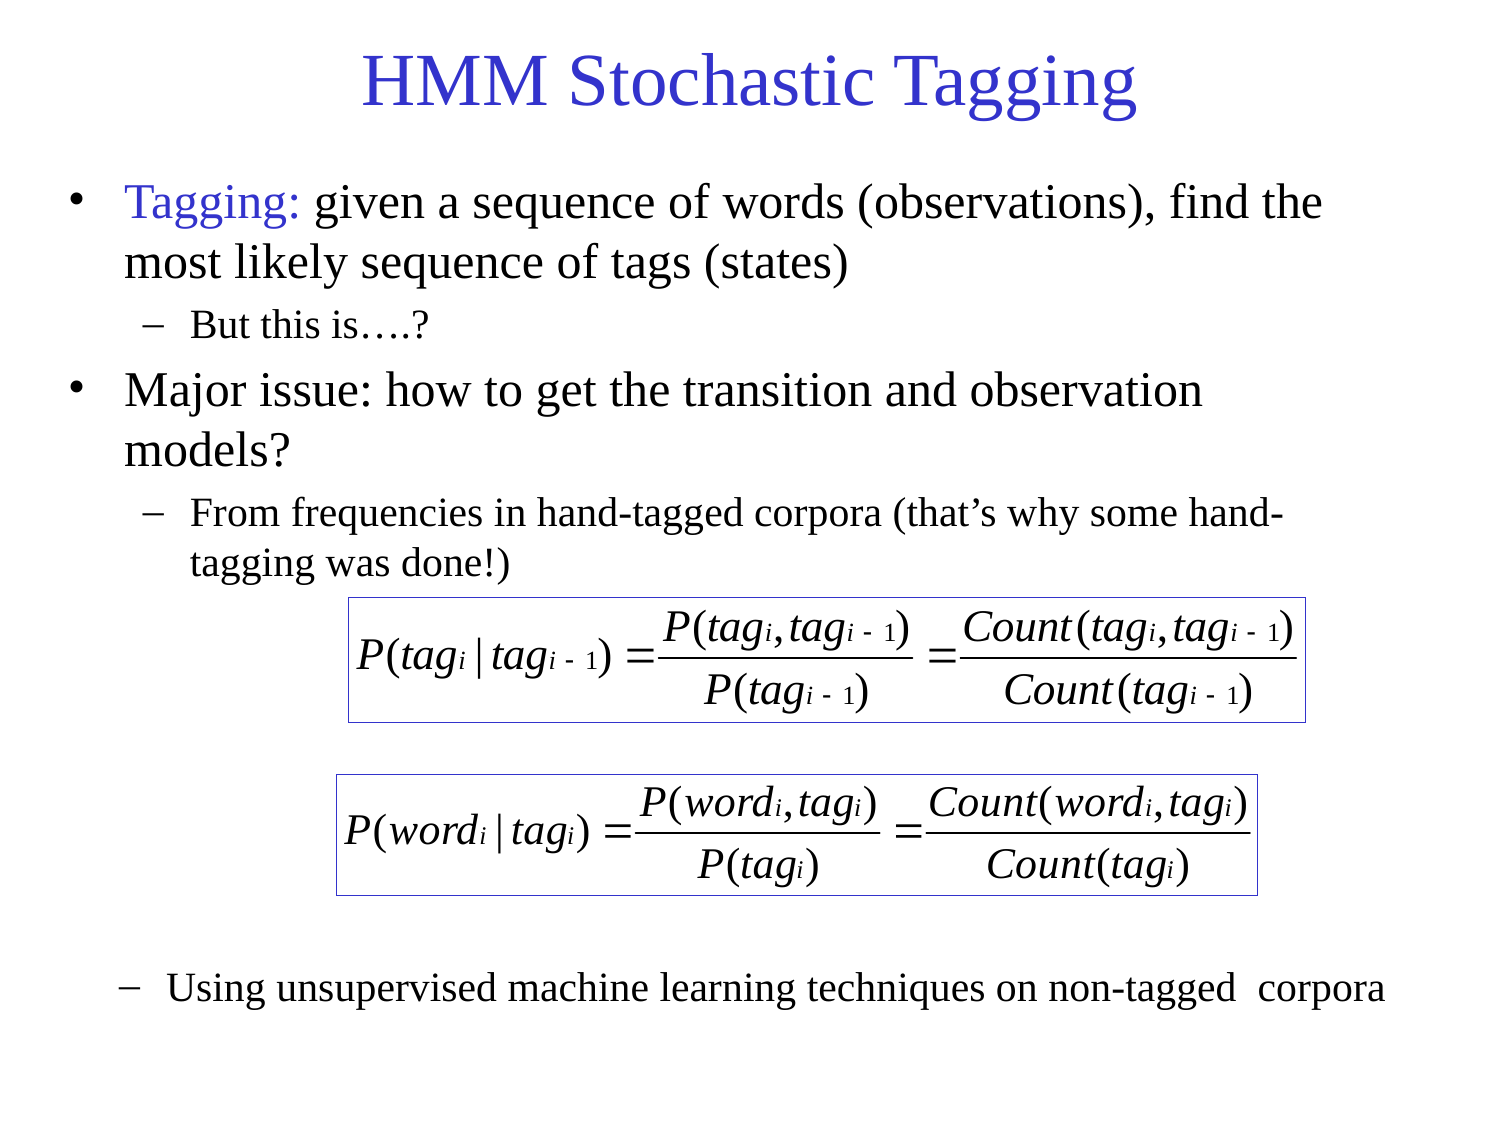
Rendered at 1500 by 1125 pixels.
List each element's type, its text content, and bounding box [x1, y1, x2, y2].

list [348, 597, 1306, 723]
text_box Using unsupervised machine learning techniques on non-tagged corpora [29, 952, 1403, 1096]
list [336, 774, 1258, 896]
list Tagging: given a sequence of words (observations), find the most likely sequence of tags (states) But this is….? Major issue: how to get the transition and observation models? From frequencies in hand-tagged corpora (that’s why some hand-tagging was done!) [52, 160, 1392, 899]
title HMM Stochastic Tagging [49, 24, 1450, 138]
